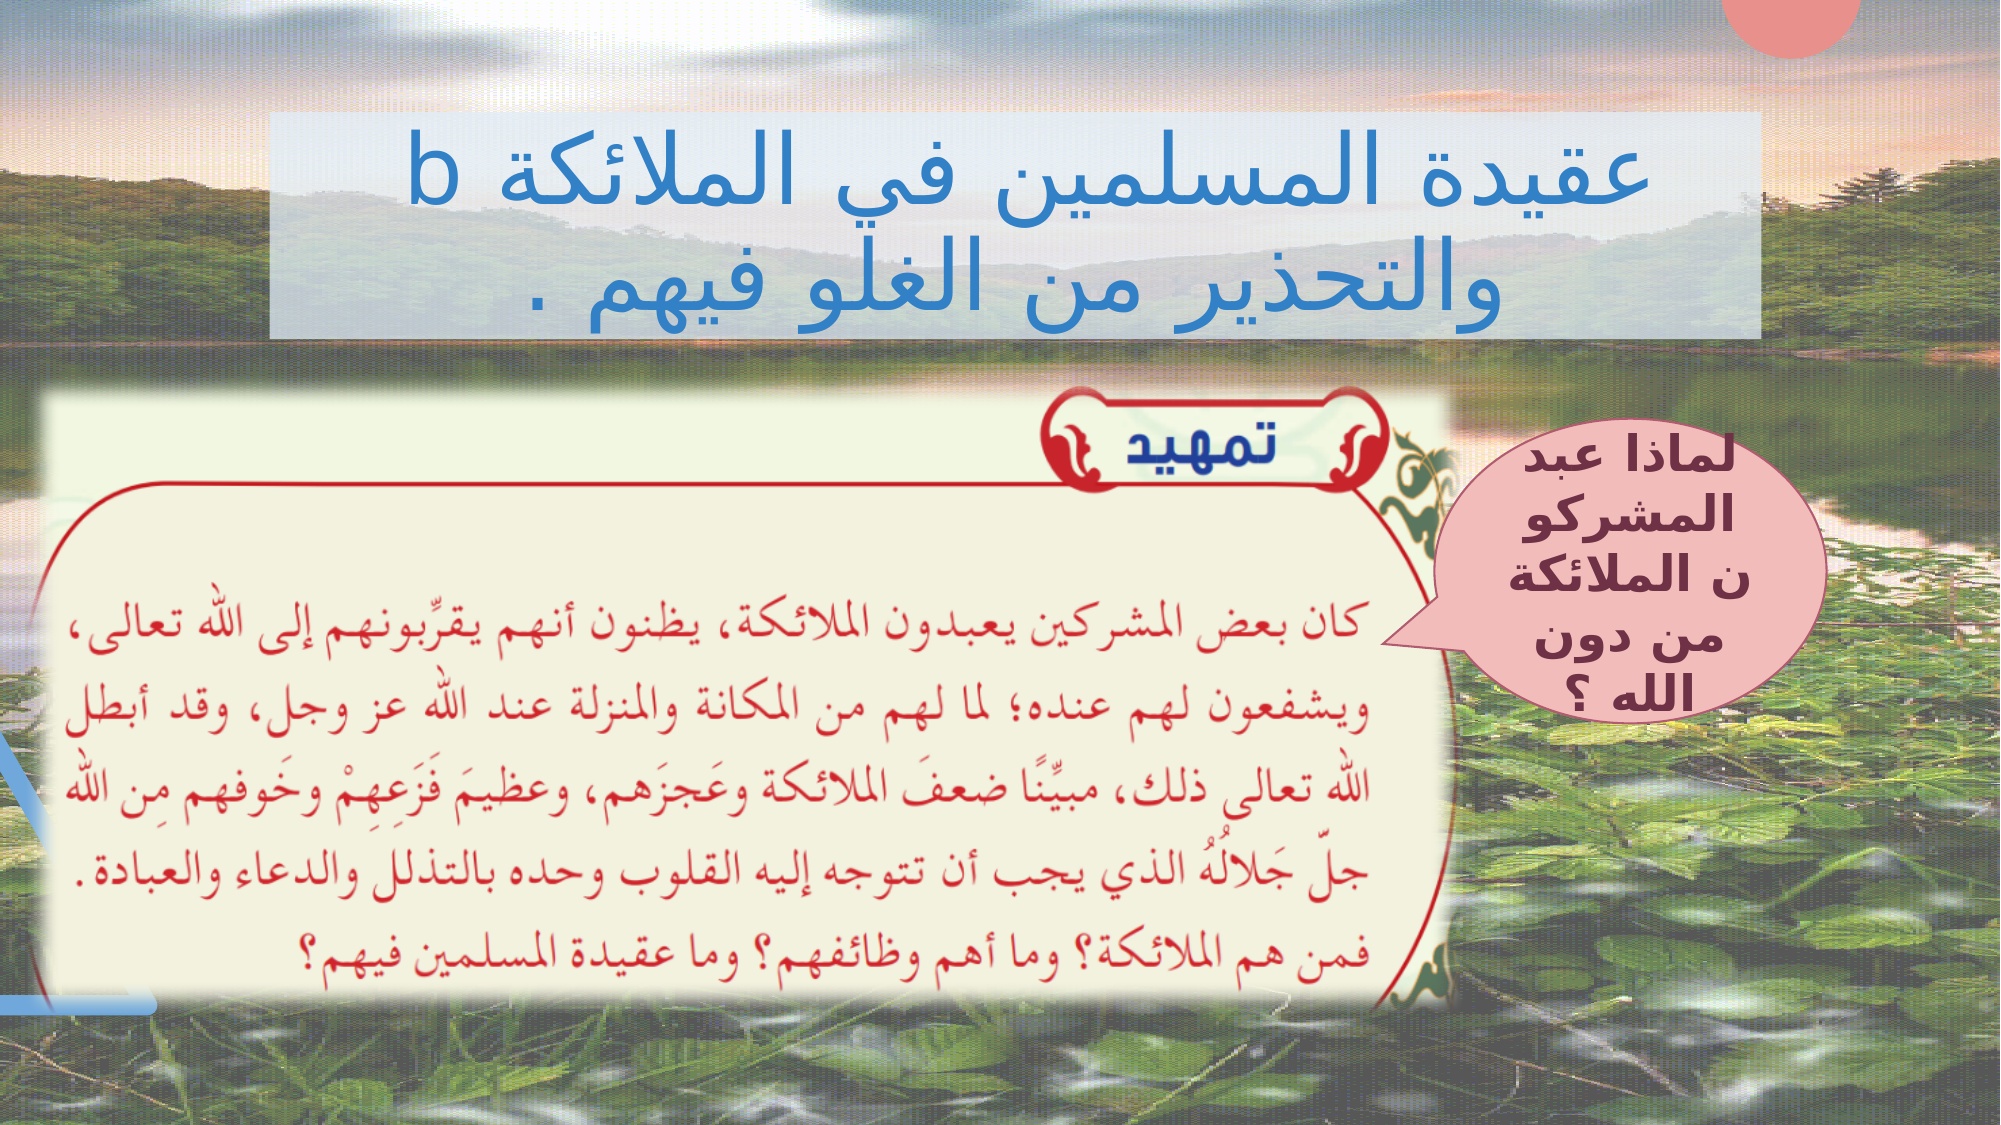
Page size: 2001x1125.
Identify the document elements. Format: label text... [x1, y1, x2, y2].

text_box عقيدة المسلمين في الملائكة b والتحذير من الغلو فيهم . [269, 112, 1762, 340]
picture [26, 375, 1462, 1013]
text_box لماذا عبد المشركون الملائكة من دون الله ؟ [1462, 417, 1828, 725]
